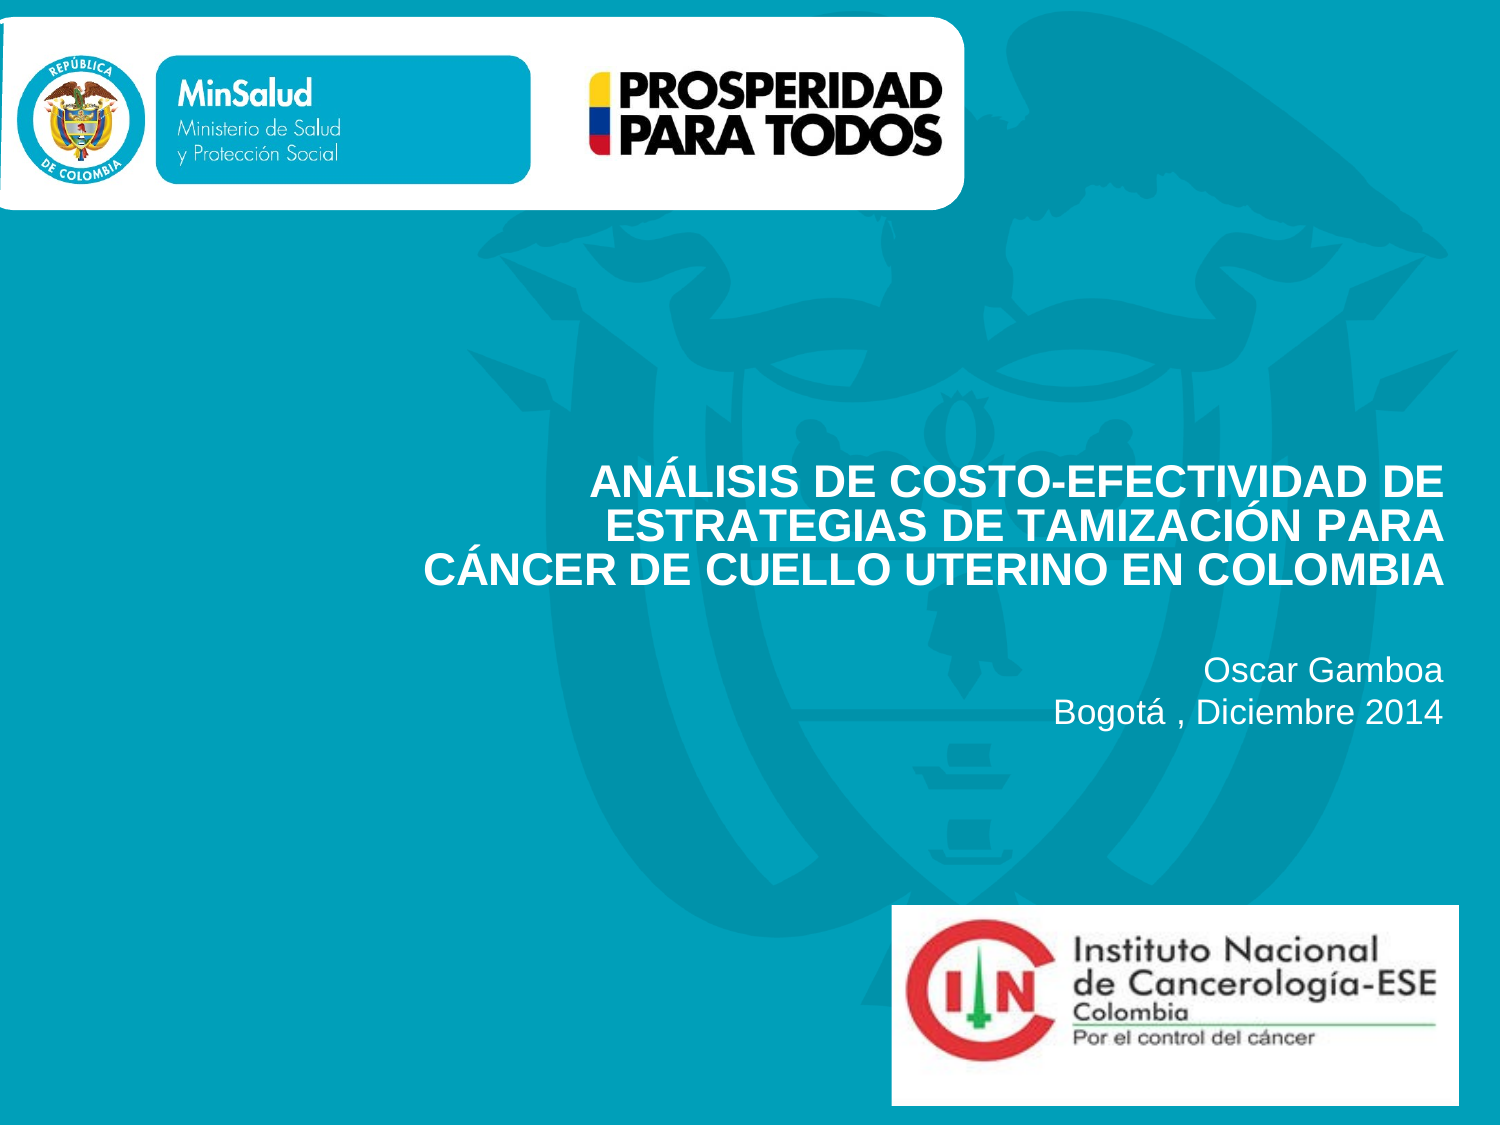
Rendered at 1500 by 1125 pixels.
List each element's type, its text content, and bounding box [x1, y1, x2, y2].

text_box [466, 7, 1459, 1083]
text_box [0, 19, 963, 209]
text_box Oscar Gamboa Bogotá , Diciembre 2014 [1051, 646, 1447, 732]
text_box [891, 905, 1459, 1106]
text_box [584, 66, 951, 161]
text_box ANÁLISIS DE COSTO-EFECTIVIDAD DE ESTRATEGIAS DE TAMIZACIÓN PARA CÁNCER DE CUELLO UTERINO EN COLOMBIA [399, 462, 1447, 595]
text_box [0, 0, 1500, 1125]
text_box [11, 30, 539, 205]
